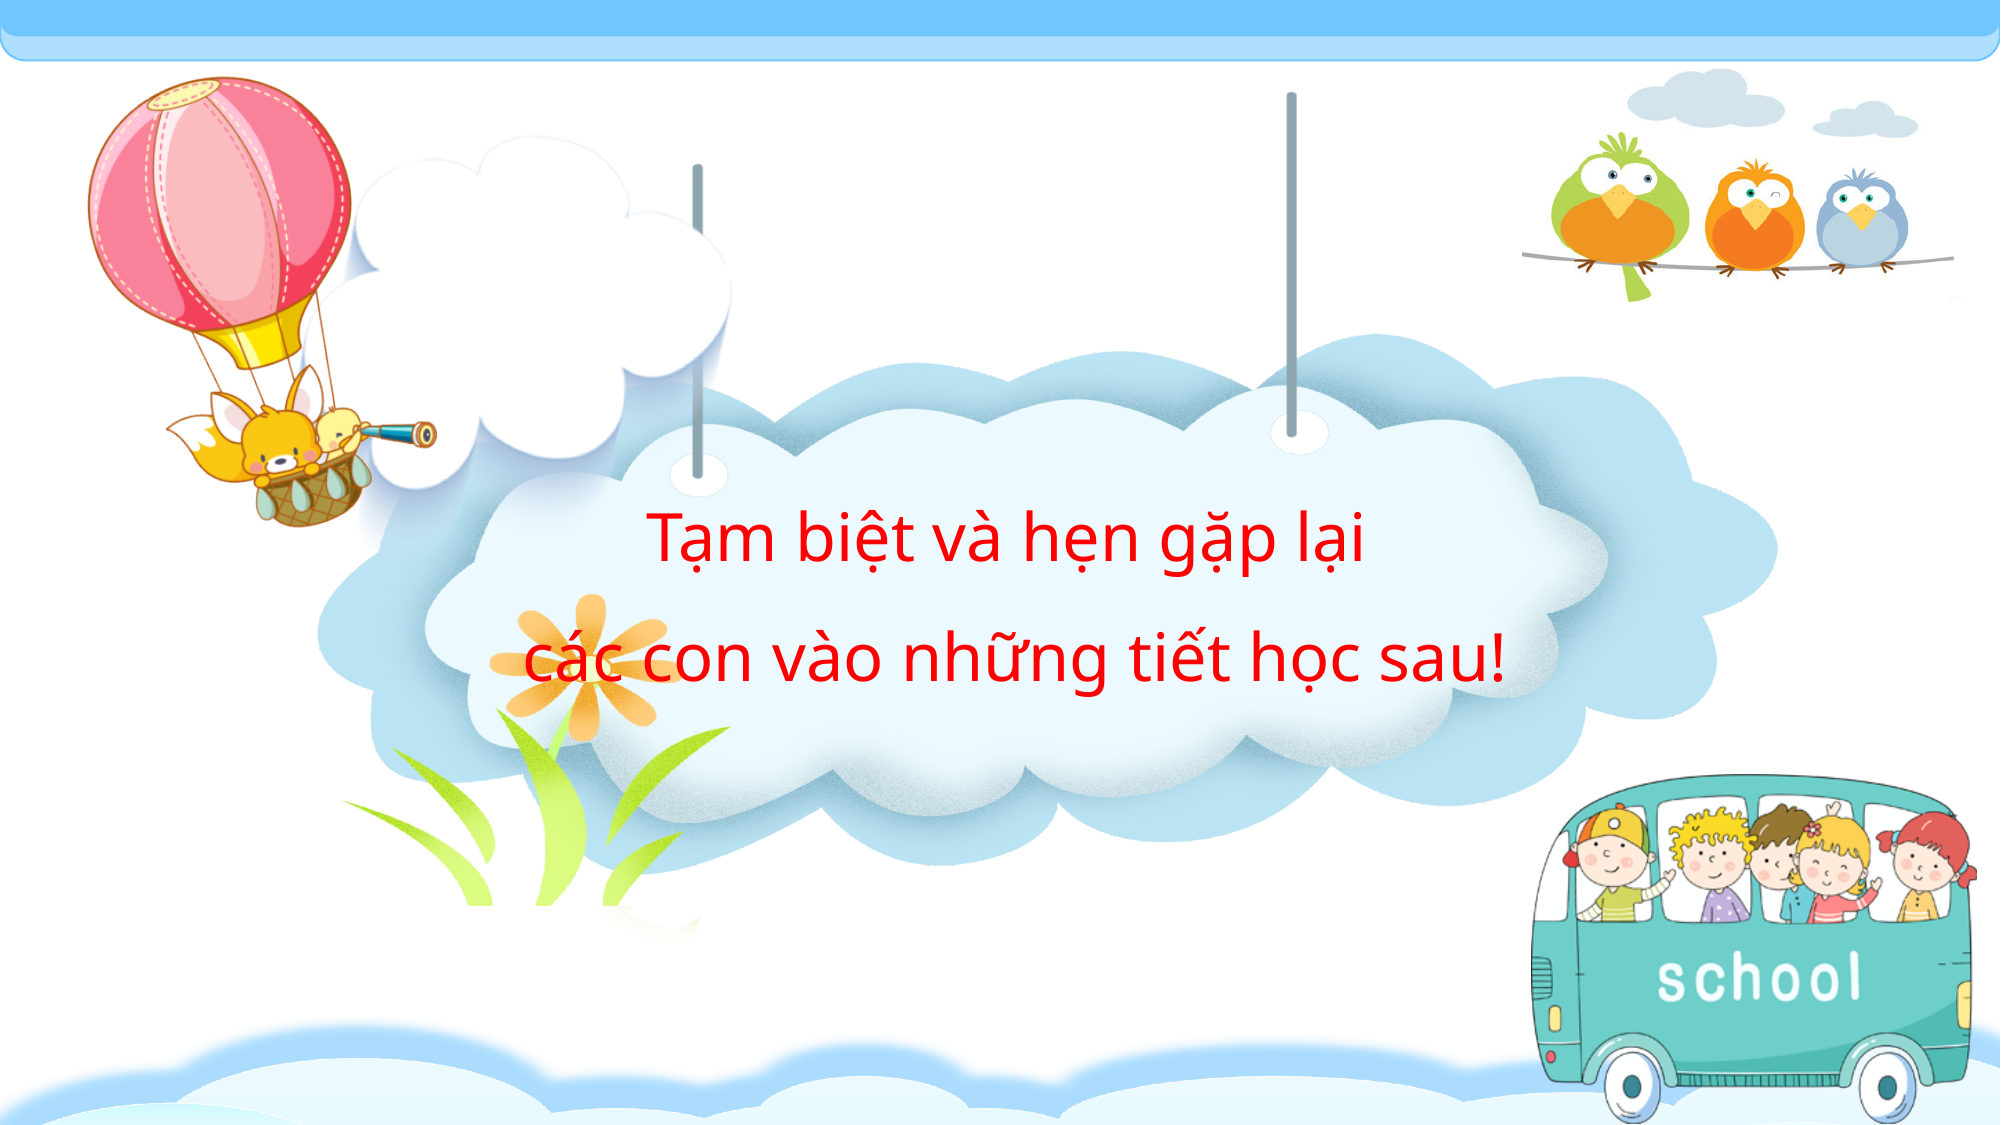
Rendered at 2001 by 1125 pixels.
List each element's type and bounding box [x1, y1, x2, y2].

text_box [0, 0, 2000, 61]
picture [0, 30, 2000, 1125]
